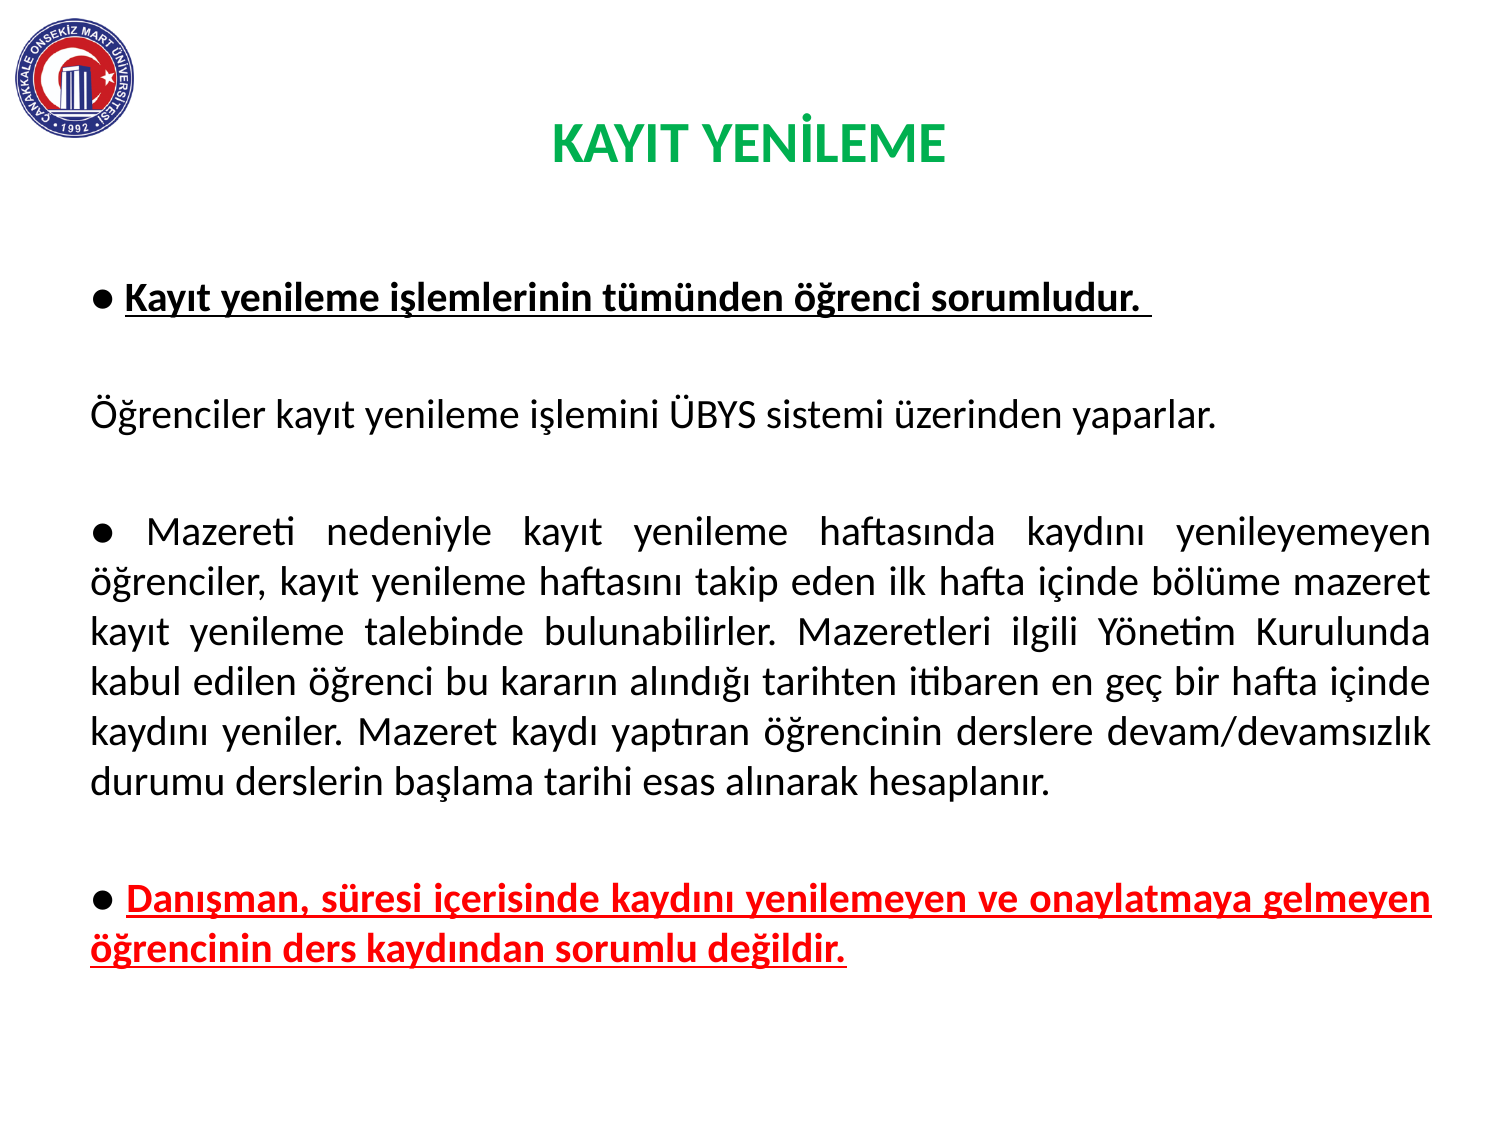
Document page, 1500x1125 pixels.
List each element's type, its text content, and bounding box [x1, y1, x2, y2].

title KAYIT YENİLEME [75, 45, 1425, 233]
picture [15, 18, 135, 138]
list ● Kayıt yenileme işlemlerinin tümünden öğrenci sorumludur. Öğrenciler kayıt yenileme işlemini ÜBYS sistemi üzerinden yaparlar. ● Mazereti nedeniyle kayıt yenileme haftasında kaydını yenileyemeyen öğrenciler, kayıt yenileme haftasını takip eden ilk hafta içinde bölüme mazeret kayıt yenileme talebinde bulunabilirler. Mazeretleri ilgili Yönetim Kurulunda kabul edilen öğrenci bu kararın alındığı tarihten itibaren en geç bir hafta içinde kaydını yeniler. Mazeret kaydı yaptıran öğrencinin derslere devam/devamsızlık durumu derslerin başlama tarihi esas alınarak hesaplanır. ● Danışman, süresi içerisinde kaydını yenilemeyen ve onaylatmaya gelmeyen öğrencinin ders kaydından sorumlu değildir. [75, 262, 1447, 1094]
